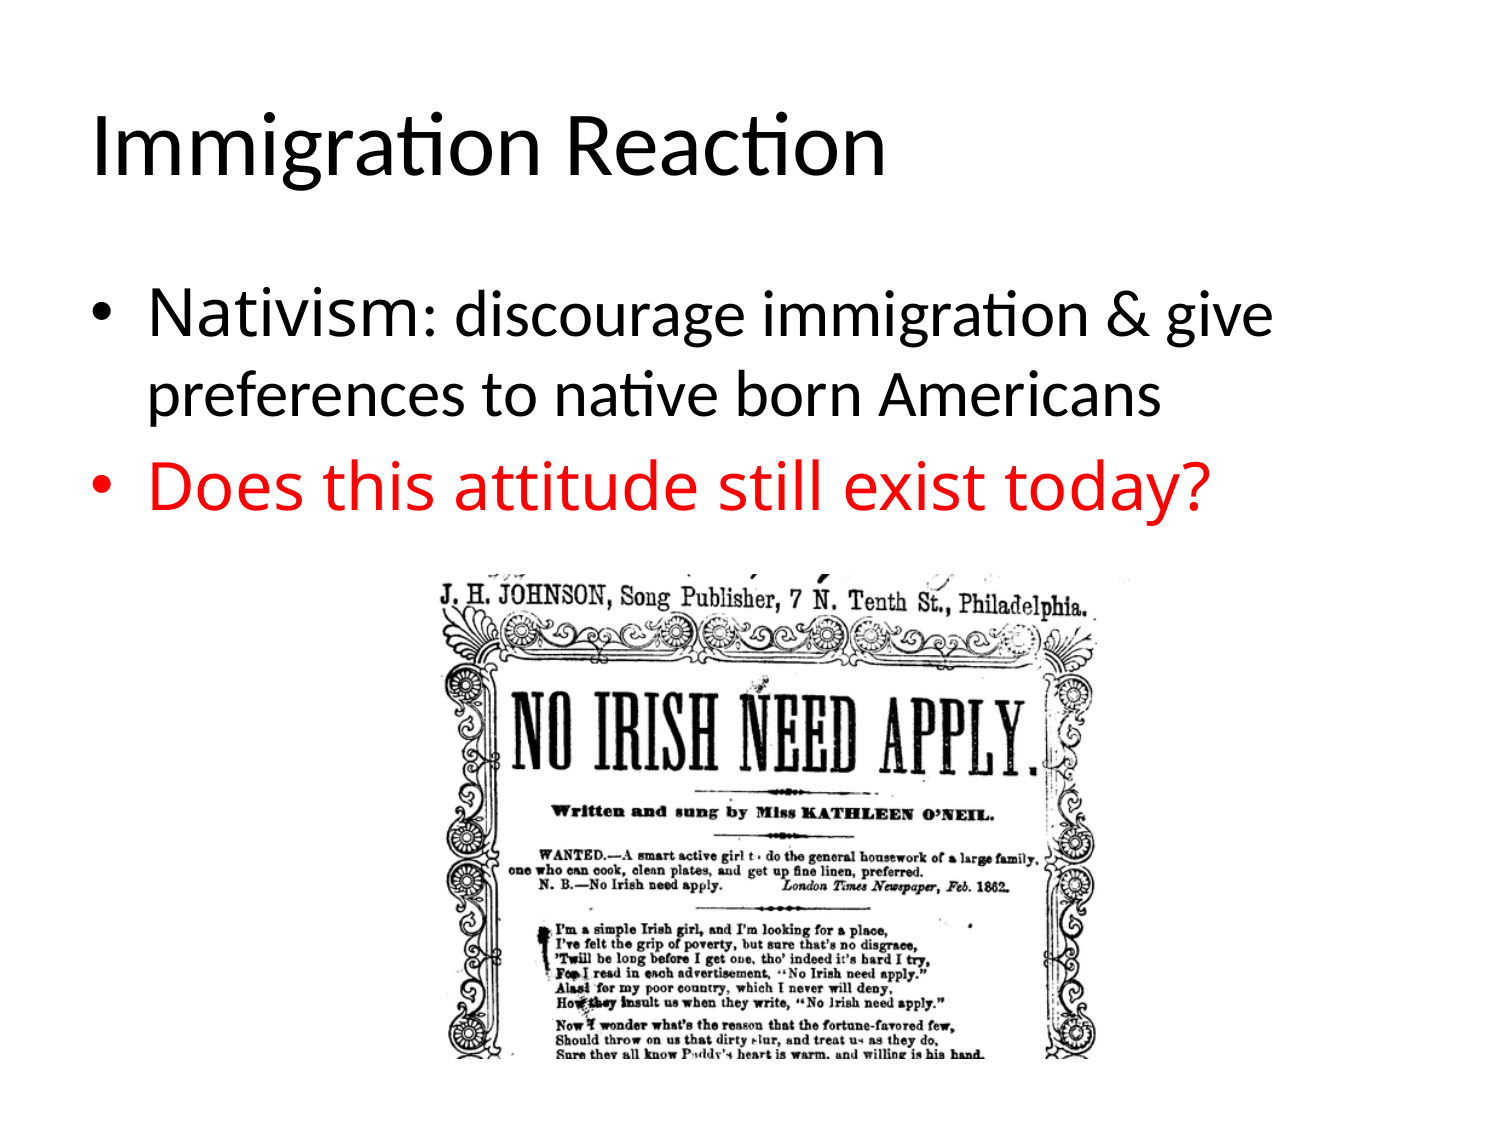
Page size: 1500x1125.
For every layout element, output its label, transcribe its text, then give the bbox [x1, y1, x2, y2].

list Nativism: discourage immigration & give preferences to native born Americans Does this attitude still exist today? [75, 262, 1425, 1005]
picture [412, 574, 1138, 1059]
title Immigration Reaction [75, 45, 1425, 233]
